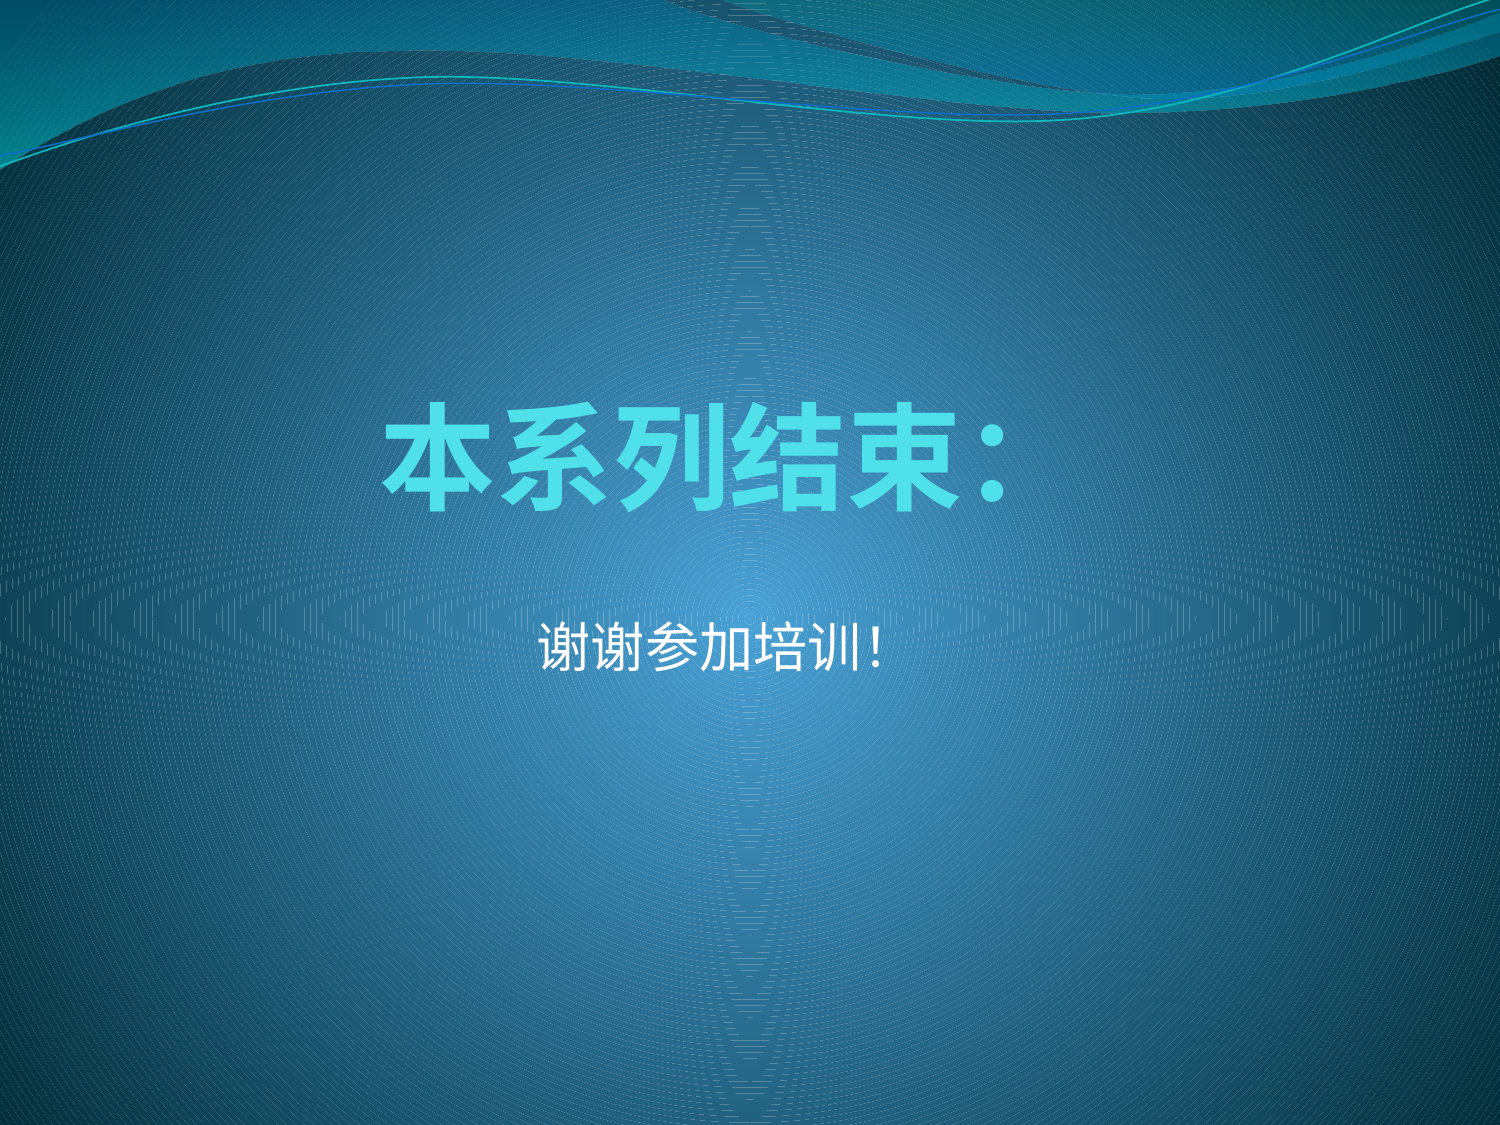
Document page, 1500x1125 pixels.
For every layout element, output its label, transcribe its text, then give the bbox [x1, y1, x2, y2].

subtitle 谢谢参加培训！ [87, 529, 1376, 818]
title 本系列结束： [87, 224, 1376, 525]
